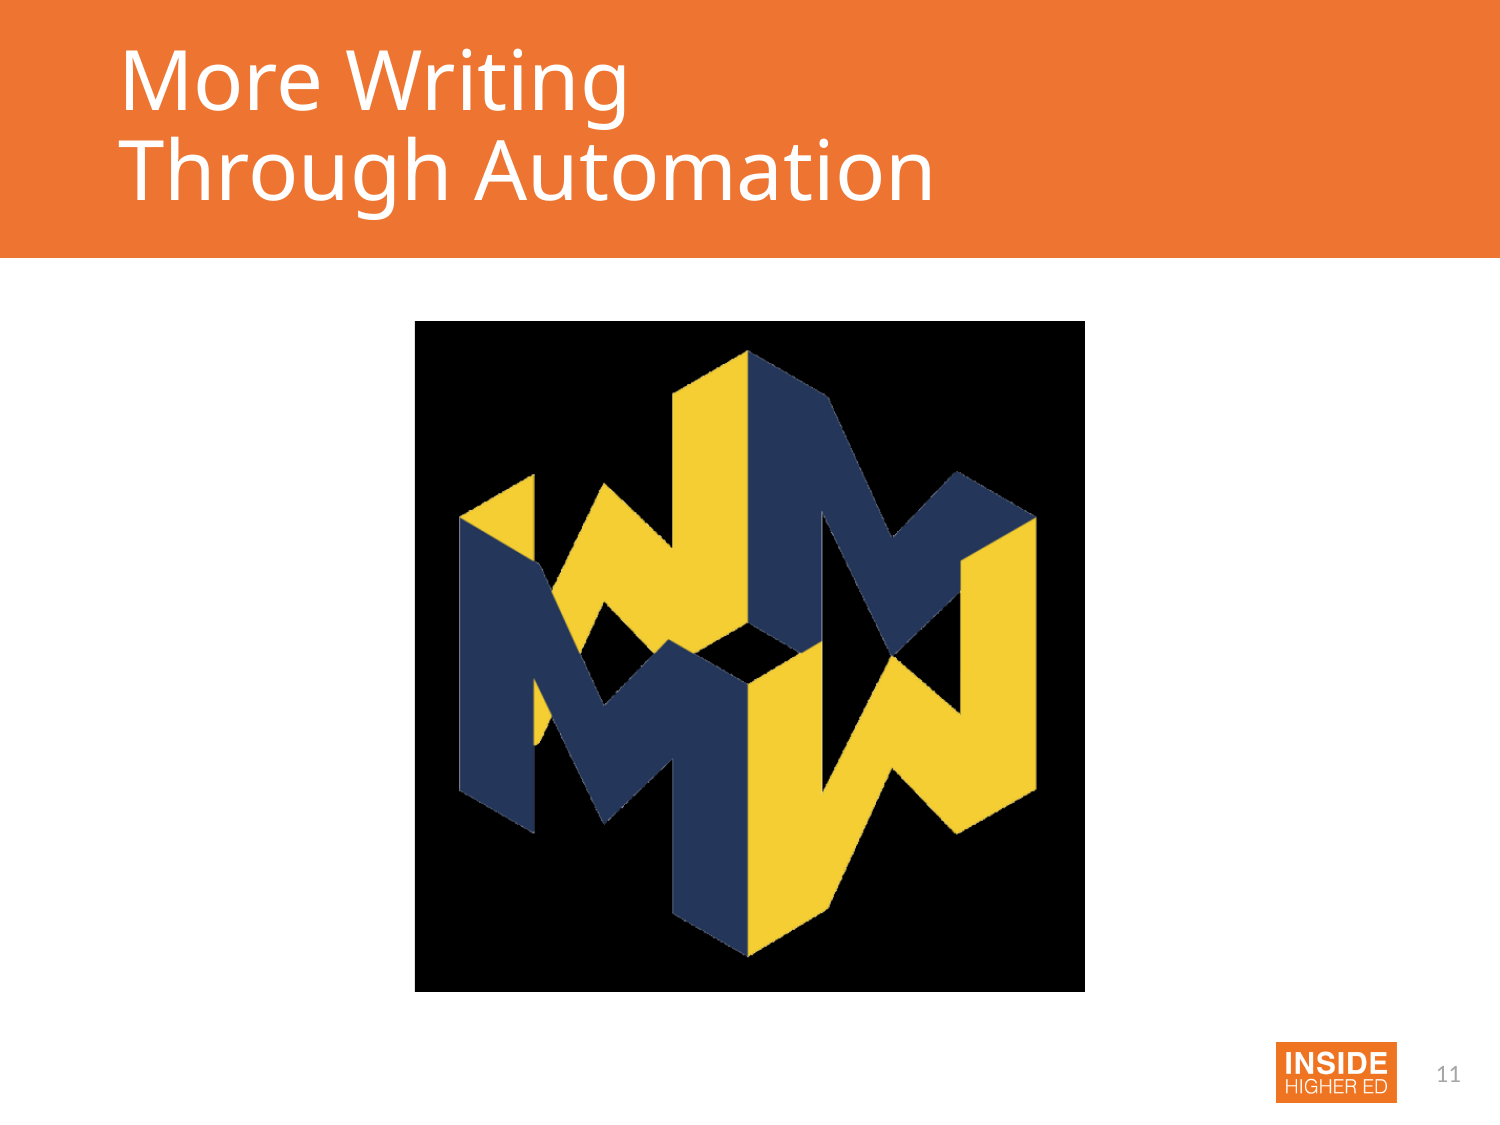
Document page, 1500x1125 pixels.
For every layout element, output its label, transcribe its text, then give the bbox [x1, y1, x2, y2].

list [414, 321, 1085, 992]
title More Writing Through Automation [103, 0, 1397, 256]
picture [1276, 1042, 1397, 1103]
